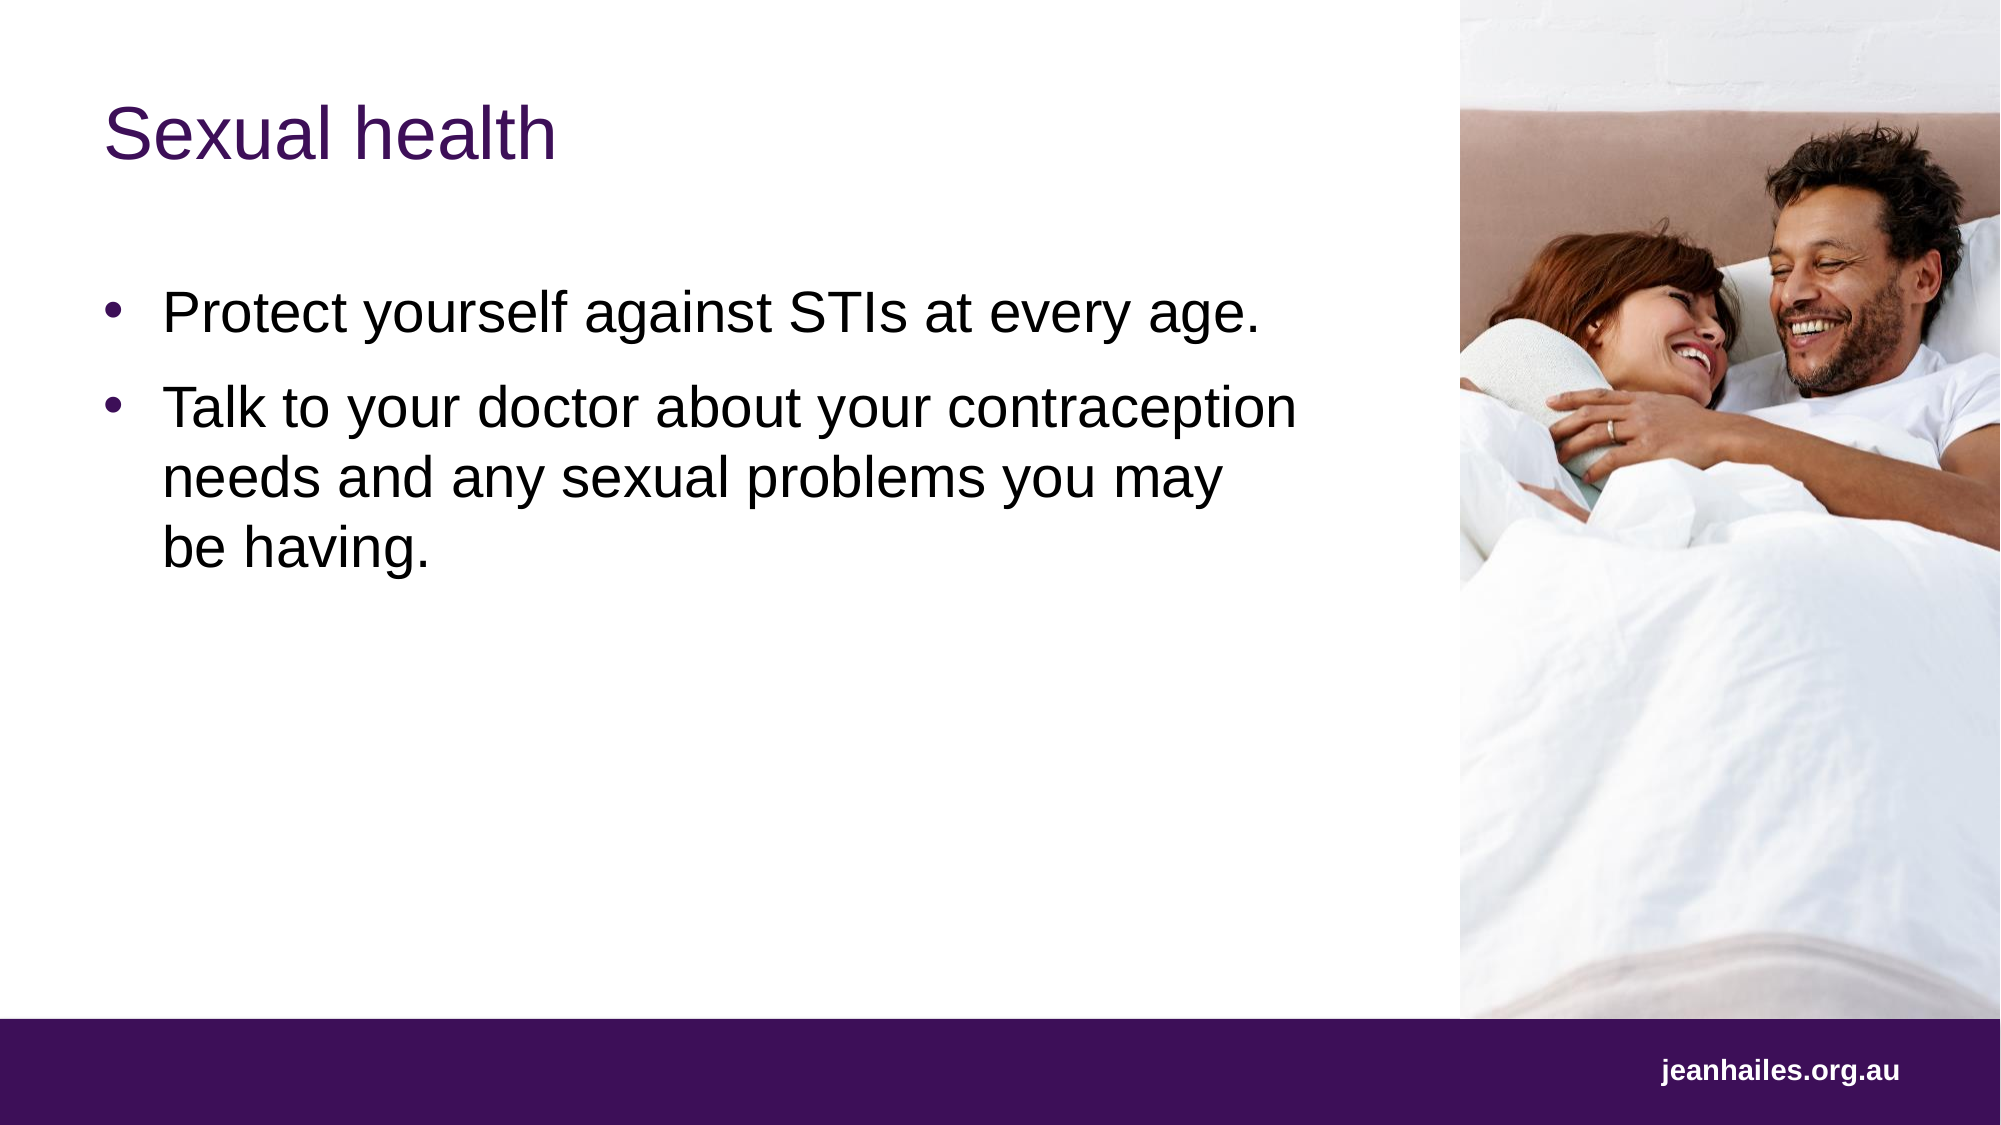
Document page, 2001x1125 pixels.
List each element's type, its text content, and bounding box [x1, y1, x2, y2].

list Protect yourself against STIs at every age. Talk to your doctor about your contraception needs and any sexual problems you may be having. [103, 267, 1358, 1112]
title Sexual health [103, 77, 1358, 238]
picture [1460, 0, 2000, 1019]
